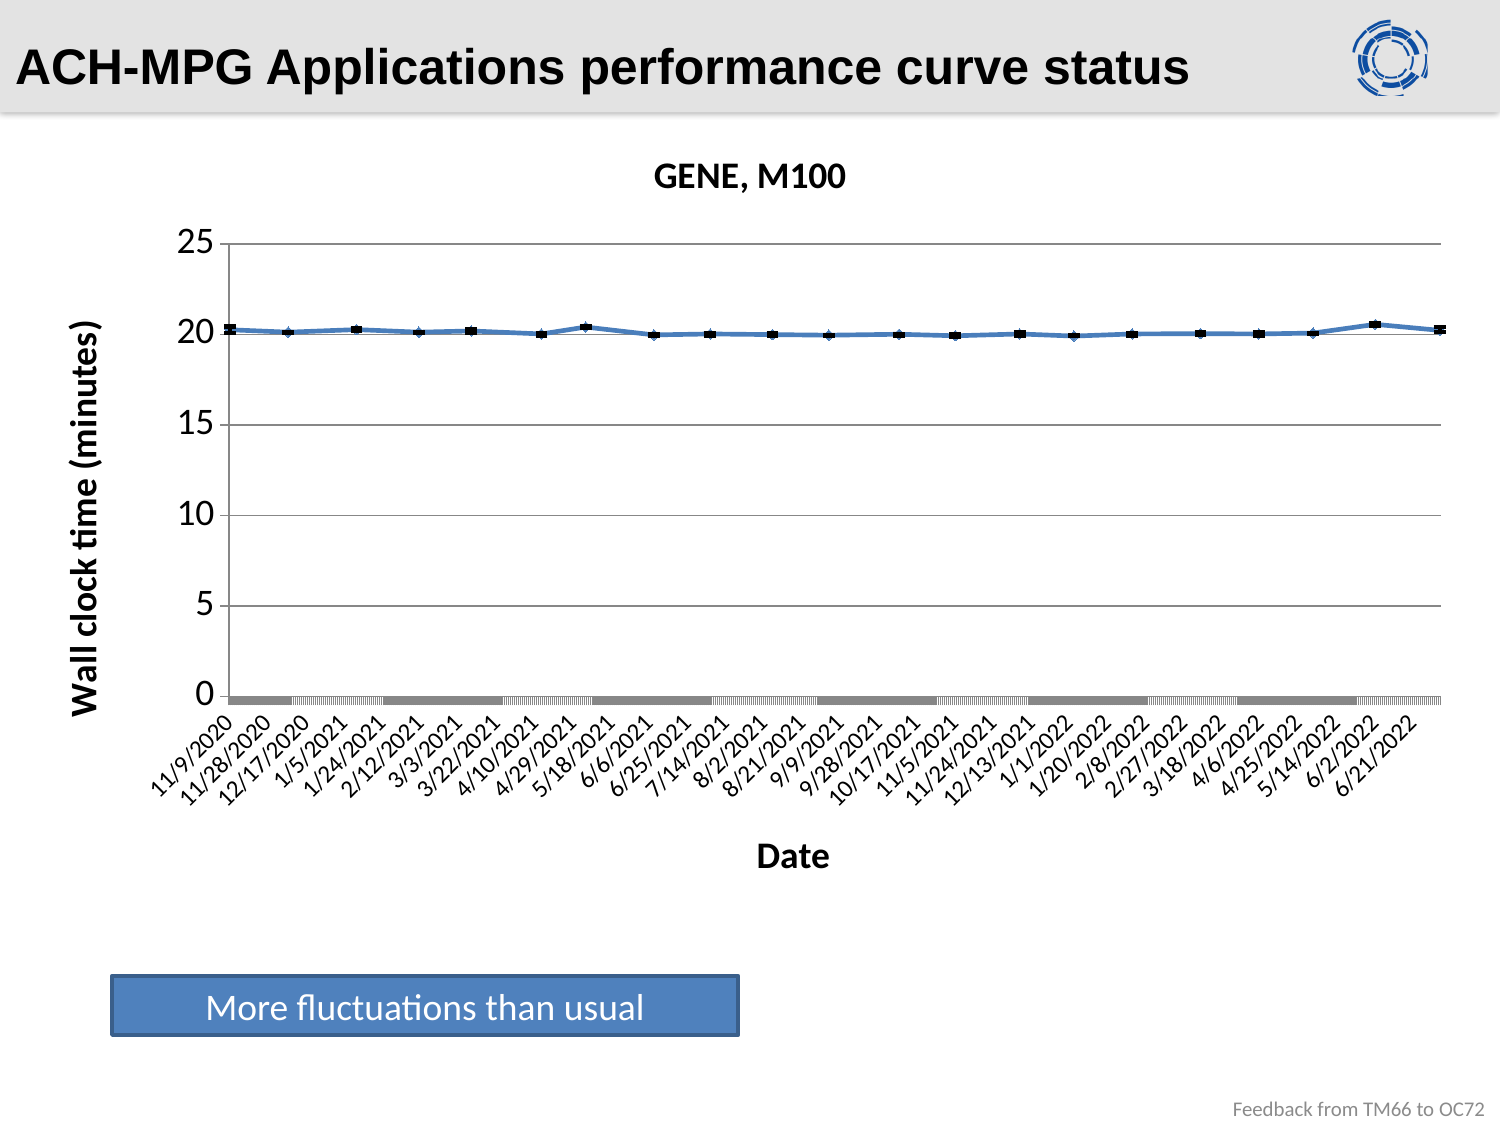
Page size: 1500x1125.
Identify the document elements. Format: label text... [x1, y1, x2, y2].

chart [30, 125, 1470, 914]
text_box More fluctuations than usual [110, 974, 740, 1037]
title ACH-MPG Applications performance curve status [0, 0, 1483, 126]
footer Feedback from TM66 to OC72 [761, 1085, 1500, 1125]
